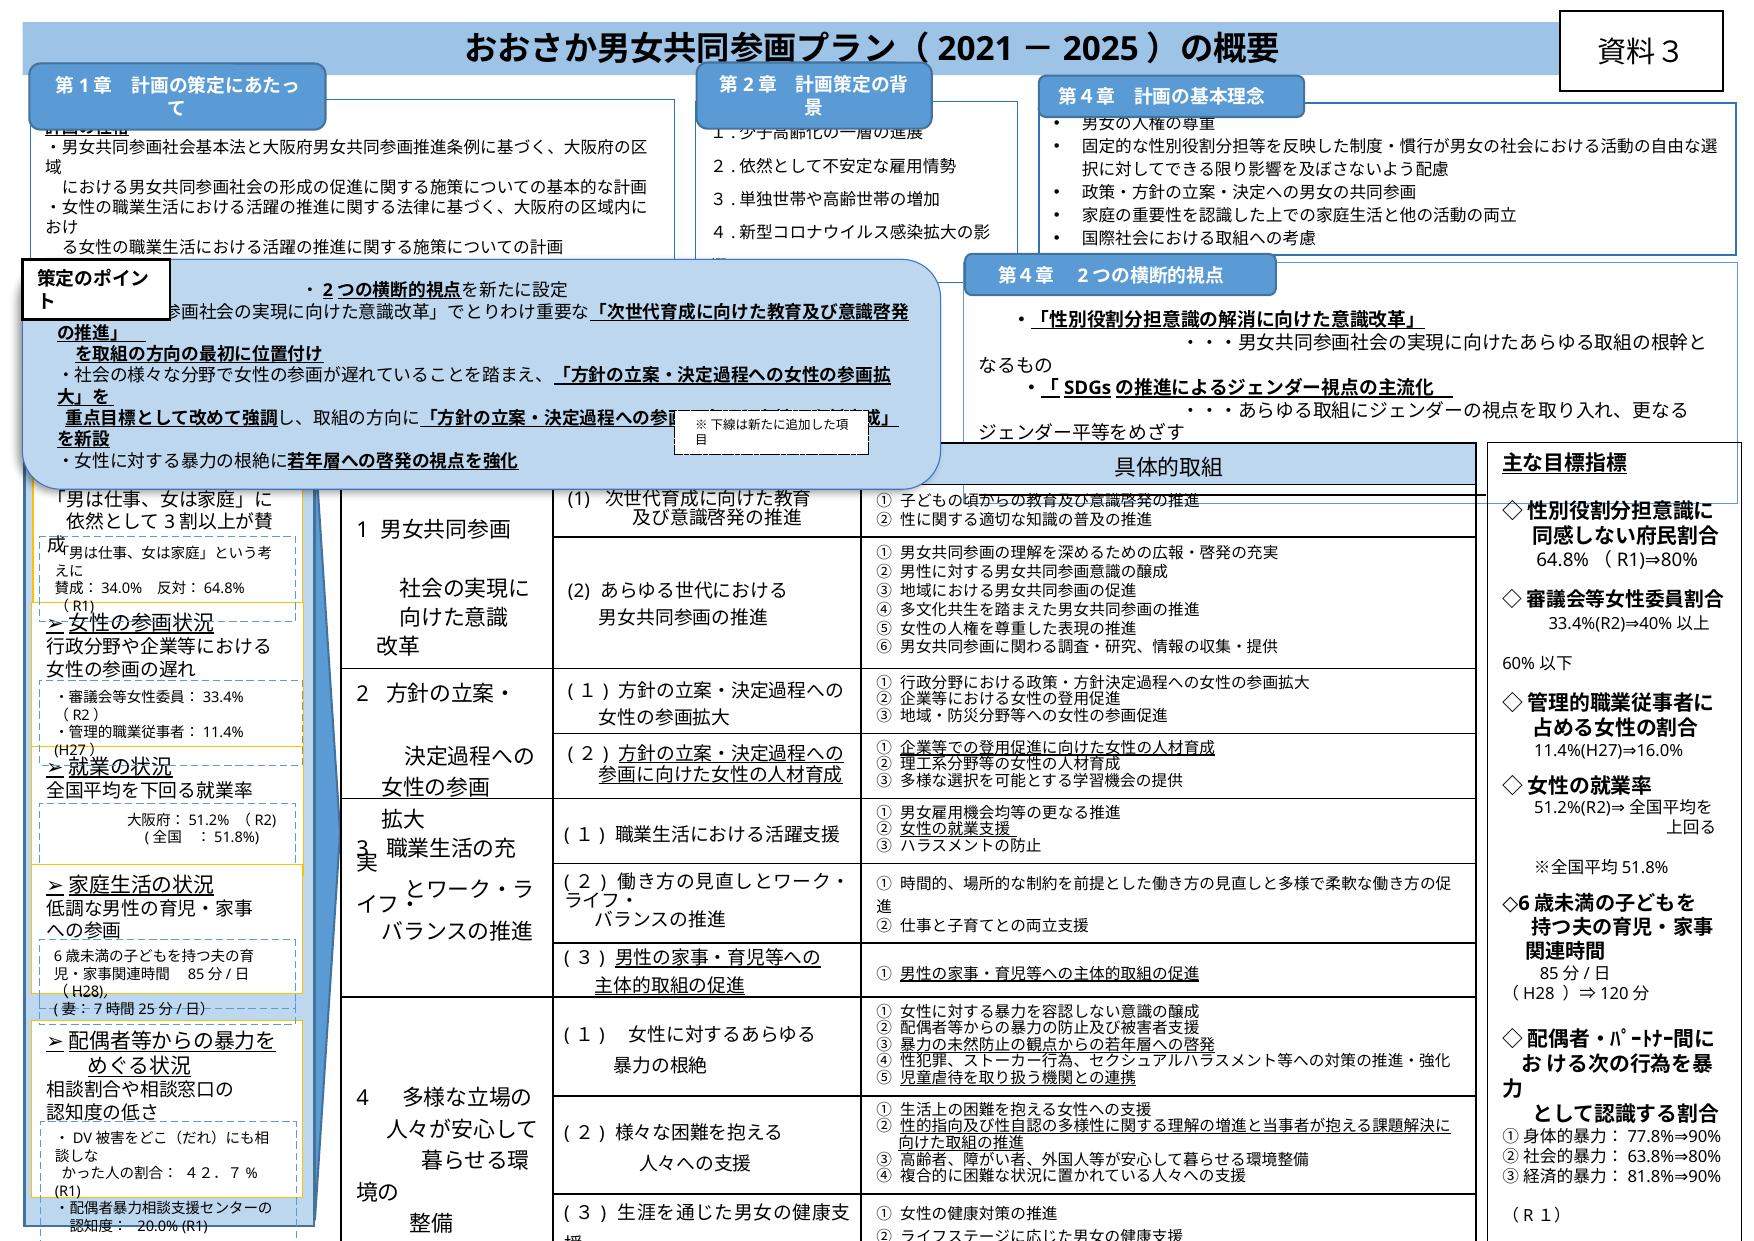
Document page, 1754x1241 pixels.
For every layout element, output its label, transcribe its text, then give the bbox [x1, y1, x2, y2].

text_box [23, 484, 40, 1227]
table_cell (2) あらゆる世代における 男女共同参画の推進 [554, 538, 860, 668]
text_box ・「性別役割分担意識の解消に向けた意識改革」 ・・・男女共同参画社会の実現に向けたあらゆる取組の根幹となるもの ・「SDGsの推進によるジェンダー視点の主流化 ・・・あらゆる取組にジェンダーの視点を取り入れ、更なるジェンダー平等をめざす [963, 262, 1738, 504]
table_cell ① 男性の家事・育児等への主体的取組の促進 [862, 944, 1475, 996]
table_cell (1) 次世代育成に向けた教育 及び意識啓発の推進 [554, 499, 860, 536]
table_cell ① 行政分野における政策・方針決定過程への女性の参画拡大 ② 企業等における女性の登用促進 ③ 地域・防災分野等への女性の参画促進 [862, 669, 1475, 733]
table_cell 3 職業生活の充実 とワーク・ライフ・ バランスの推進 [342, 799, 552, 996]
subtitle おおさか男女共同参画プラン（2021－2025）の概要 [22, 22, 1560, 76]
text_box ・DV被害をどこ（だれ）にも相談しな かった人の割合： ４２．７% (R1) ・配偶者暴力相談支援センターの 認知度： 20.0% (R1) [40, 1121, 297, 1241]
text_box [296, 499, 315, 1227]
text_box ➢就業の状況 全国平均を下回る就業率 [31, 746, 304, 876]
text_box 「男は仕事、女は家庭」という考えに 賛成：34.0% 反対：64.8% （R1) [39, 536, 296, 622]
table_cell ① 生活上の困難を抱える女性への支援 ② 性的指向及び性自認の多様性に関する理解の増進と当事者が抱える課題解決に 向けた取組の推進 ③ 高齢者、障がい者、外国人等が安心して暮らせる環境整備 ④ 複合的に困難な状況に置かれている人々への支援 [862, 1097, 1475, 1193]
table_cell ① 男女雇用機会均等の更なる推進 ② 女性の就業支援 ③ ハラスメントの防止 [862, 799, 1475, 863]
text_box ※下線は新たに追加した項目 [674, 410, 869, 455]
text_box 資料３ [1560, 10, 1723, 91]
text_box 6歳未満の子どもを持つ夫の育児・家事関連時間 85分/日 （H28) (妻：7時間25分/日） [39, 939, 296, 1025]
table_cell ① 男女共同参画の理解を深めるための広報・啓発の充実 ② 男性に対する男女共同参画意識の醸成 ③ 地域における男女共同参画の促進 ④ 多文化共生を踏まえた男女共同参画の推進 ⑤ 女性の人権を尊重した表現の推進 ⑥ 男女共同参画に関わる調査・研究、情報の収集・提供 [862, 538, 1475, 668]
text_box 主な目標指標 ◇性別役割分担意識に 同感しない府民割合 64.8%（R1)⇒80% ◇審議会等女性委員割合 33.4%(R2)⇒40%以上 60%以下 ◇管理的職業従事者に 占める女性の割合 11.4%(H27)⇒16.0% ◇女性の就業率 51.2%(R2)⇒全国平均を 上回る ※全国平均51.8% ◇6歳未満の子どもを 持つ夫の育児・家事 関連時間 85分/日（H28 ）⇒120分 ◇配偶者・ﾊﾟｰﾄﾅｰ間に お ける次の行為を暴力 として認識する割合 ①身体的暴力：77.8%⇒90% ②社会的暴力：63.8%⇒80% ③経済的暴力：81.8%⇒90% （R１） ◇DV被害を 相談しなかった人の割合 42.7%（R１）⇒30%以下 [1487, 442, 1742, 1241]
table_cell ① 時間的、場所的な制約を前提とした働き方の見直しと多様で柔軟な働き方の促進 ② 仕事と子育てとの両立支援 [862, 864, 1475, 942]
text_box 第1章 計画の策定にあたって [28, 62, 327, 131]
table_cell ① 女性に対する暴力を容認しない意識の醸成 ② 配偶者等からの暴力の防止及び被害者支援 ③ 暴力の未然防止の観点からの若年層への啓発 ④ 性犯罪、ストーカー行為、セクシュアルハラスメント等への対策の推進・強化 ⑤ 児童虐待を取り扱う機関との連携 [862, 998, 1475, 1095]
table_cell (３) 男性の家事・育児等への 主体的取組の促進 [554, 944, 860, 996]
text_box 男女の人権の尊重 固定的な性別役割分担等を反映した制度・慣行が男女の社会における活動の自由な選択に対してできる限り影響を及ぼさないよう配慮 政策・方針の立案・決定への男女の共同参画 家庭の重要性を認識した上での家庭生活と他の活動の両立 国際社会における取組への考慮 [1038, 102, 1737, 256]
table_cell ① 女性の健康対策の推進 ② ライフステージに応じた男女の健康支援 [862, 1195, 1475, 1241]
table_cell 2 方針の立案・ 決定過程への 女性の参画 拡大 [342, 669, 552, 798]
text_box 大阪府：51.2% （R2) (全国 ：51.8%) [39, 803, 296, 864]
text_box 第４章 計画の基本理念 [1037, 74, 1306, 119]
text_box ・2つの横断的視点を新たに設定 ・「男女共同参画社会の実現に向けた意識改革」でとりわけ重要な「次世代育成に向けた教育及び意識啓発の推進」 を取組の方向の最初に位置付け ・社会の様々な分野で女性の参画が遅れていることを踏まえ、「方針の立案・決定過程への女性の参画拡大」を 重点目標として改めて強調し、取組の方向に「方針の立案・決定過程への参画に向けた女性の人材育成」を新設 ・女性に対する暴力の根絶に若年層への啓発の視点を強化 [21, 258, 942, 490]
table_cell (１) 方針の立案・決定過程への 女性の参画拡大 [554, 669, 860, 733]
text_box ➢家庭生活の状況 低調な男性の育児・家事 への参画 [31, 864, 303, 994]
text_box ➢女性の参画状況 行政分野や企業等における 女性の参画の遅れ [31, 602, 304, 746]
text_box ➢性別役割分担意識 「男は仕事、女は家庭」に 依然として3割以上が賛成 [32, 491, 303, 602]
table_cell (１) 職業生活における活躍支援 [554, 799, 860, 863]
table_cell (１) 女性に対するあらゆる 暴力の根絶 [554, 998, 860, 1095]
text_box 第2章 計画策定の背景 [695, 61, 933, 130]
text_box [315, 499, 340, 1221]
text_box ➢配偶者等からの暴力を めぐる状況 相談割合や相談窓口の 認知度の低さ [31, 1020, 303, 1198]
table_cell 4 多様な立場の 人々が安心して 暮らせる環境の 整備 [342, 998, 552, 1241]
table_cell (３) 生涯を通じた男女の健康支援 [554, 1195, 860, 1241]
text_box 策定のポイント [21, 259, 171, 320]
table_cell ① 企業等での登用促進に向けた女性の人材育成 ② 理工系分野等の女性の人材育成 ③ 多様な選択を可能とする学習機会の提供 [862, 734, 1475, 798]
table_cell ① 子どもの頃からの教育及び意識啓発の推進 ② 性に関する適切な知識の普及の推進 [862, 485, 1475, 536]
table_header 具体的取組 [930, 444, 1475, 484]
table_cell (２) 方針の立案・決定過程への 参画に向けた女性の人材育成 [554, 734, 860, 798]
table_cell (２) 働き方の見直しとワーク・ライフ・ バランスの推進 [554, 864, 860, 942]
table_cell (２) 様々な困難を抱える 人々への支援 [554, 1097, 860, 1193]
table_cell 1 男女共同参画 社会の実現に 向けた意識 改革 [342, 499, 552, 668]
text_box １.少子高齢化の一層の進展 ２.依然として不安定な雇用情勢 ３.単独世帯や高齢世帯の増加 ４.新型コロナウイルス感染拡大の影響 [695, 101, 1018, 283]
text_box 第４章 2つの横断的視点 [963, 252, 1277, 297]
text_box ・審議会等女性委員：33.4%（R2） ・管理的職業従事者：11.4% (H27） [39, 680, 303, 766]
text_box 計画の性格 ・男女共同参画社会基本法と大阪府男女共同参画推進条例に基づく、大阪府の区域 における男女共同参画社会の形成の促進に関する施策についての基本的な計画 ・女性の職業生活における活躍の推進に関する法律に基づく、大阪府の区域内におけ る女性の職業生活における活躍の推進に関する施策についての計画 計画期間：2021年から2025年までの5年間 [30, 99, 675, 259]
